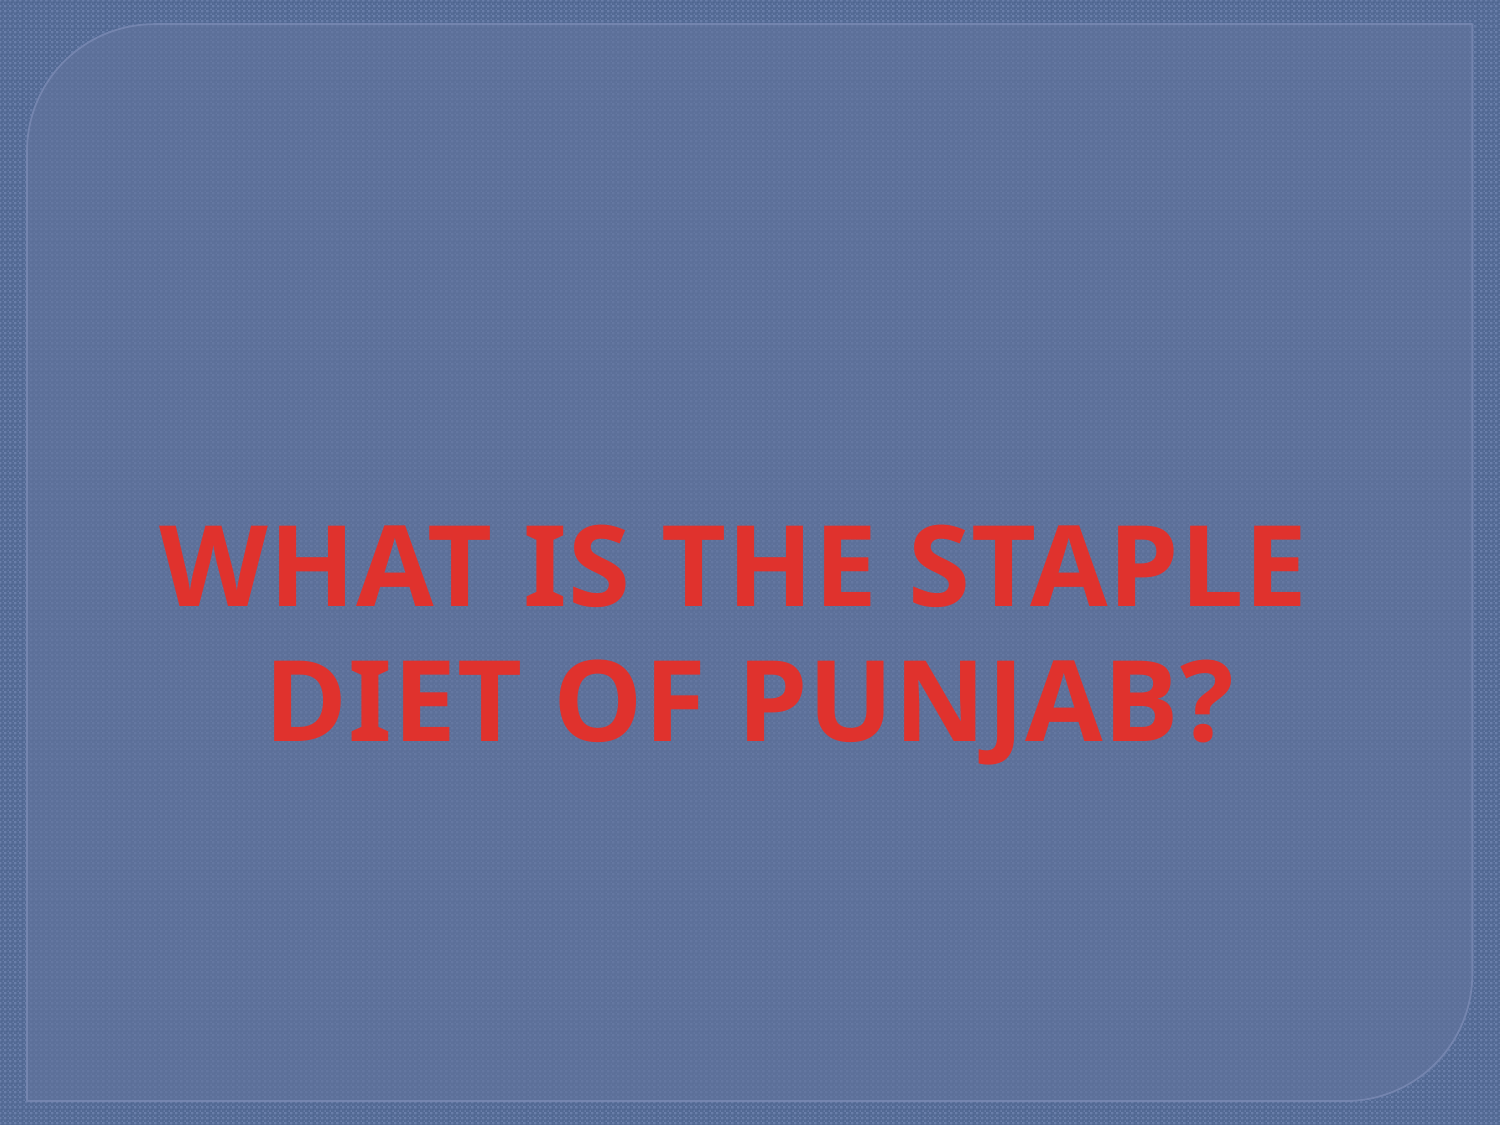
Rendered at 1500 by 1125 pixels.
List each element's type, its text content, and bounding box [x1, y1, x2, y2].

text_box WHAT IS THE STAPLE DIET OF PUNJAB? [144, 486, 1356, 1125]
